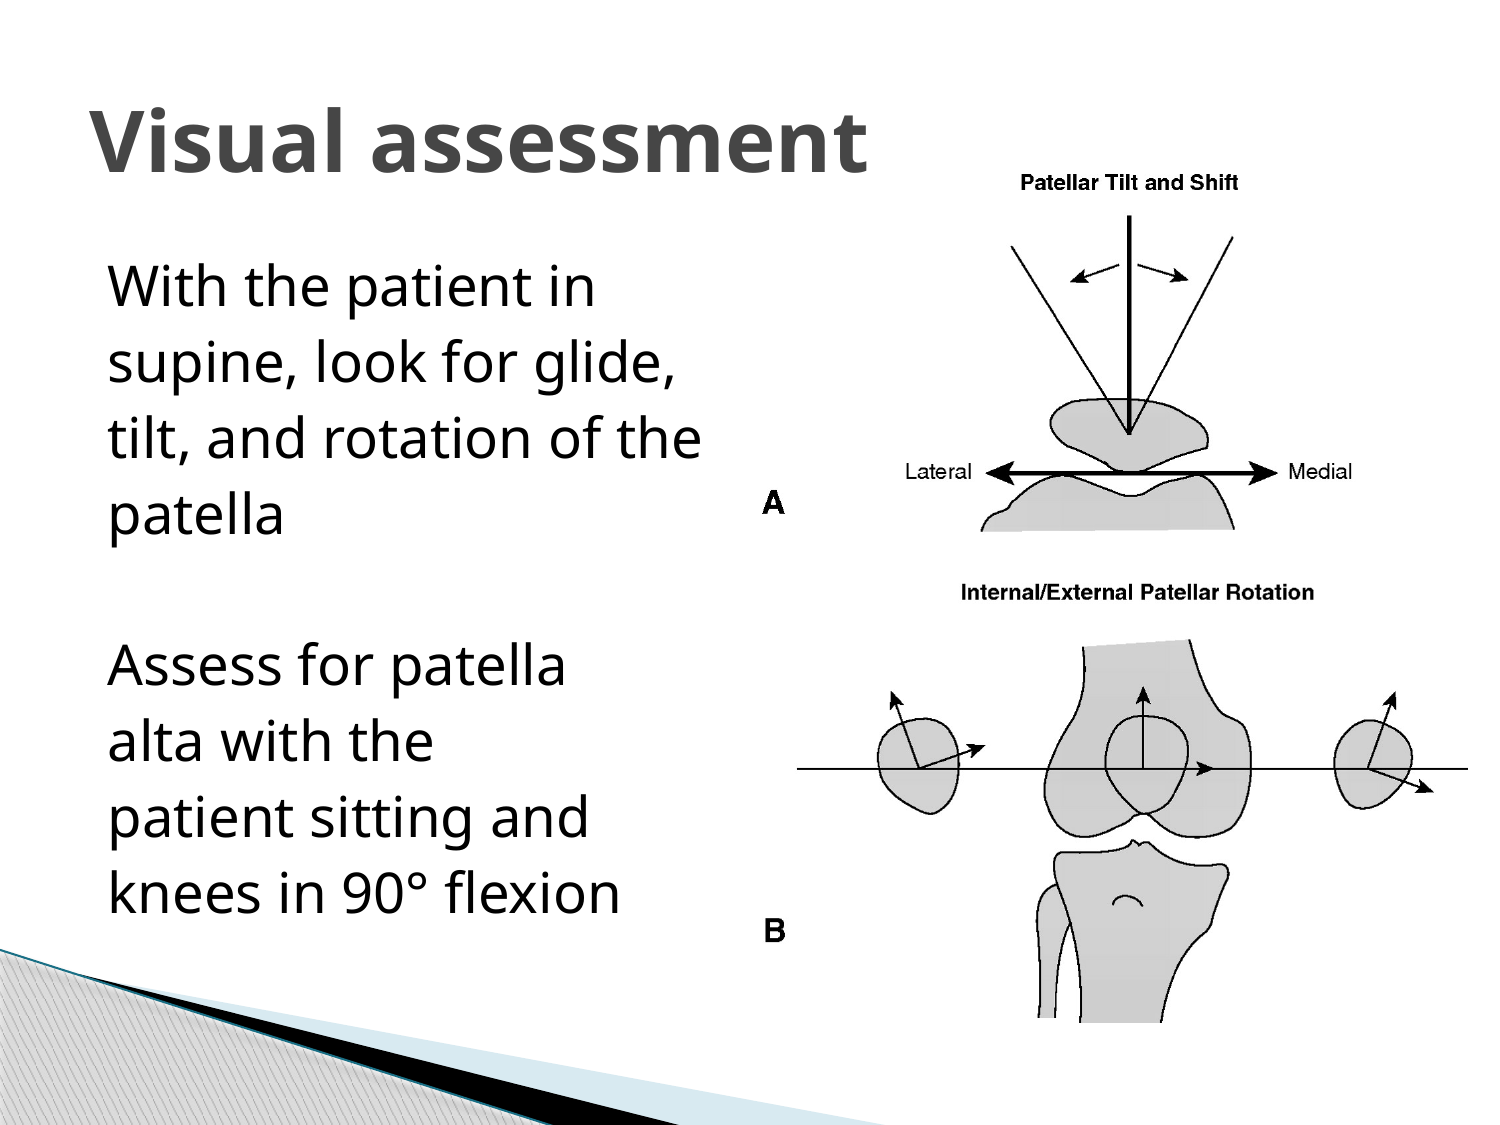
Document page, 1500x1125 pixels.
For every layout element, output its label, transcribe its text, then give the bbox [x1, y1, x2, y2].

title Visual assessment [75, 45, 1425, 233]
list With the patient in supine, look for glide, tilt, and rotation of the patella Assess for patella alta with the patient sitting and knees in 90° flexion [75, 243, 756, 986]
picture [762, 174, 1469, 1024]
